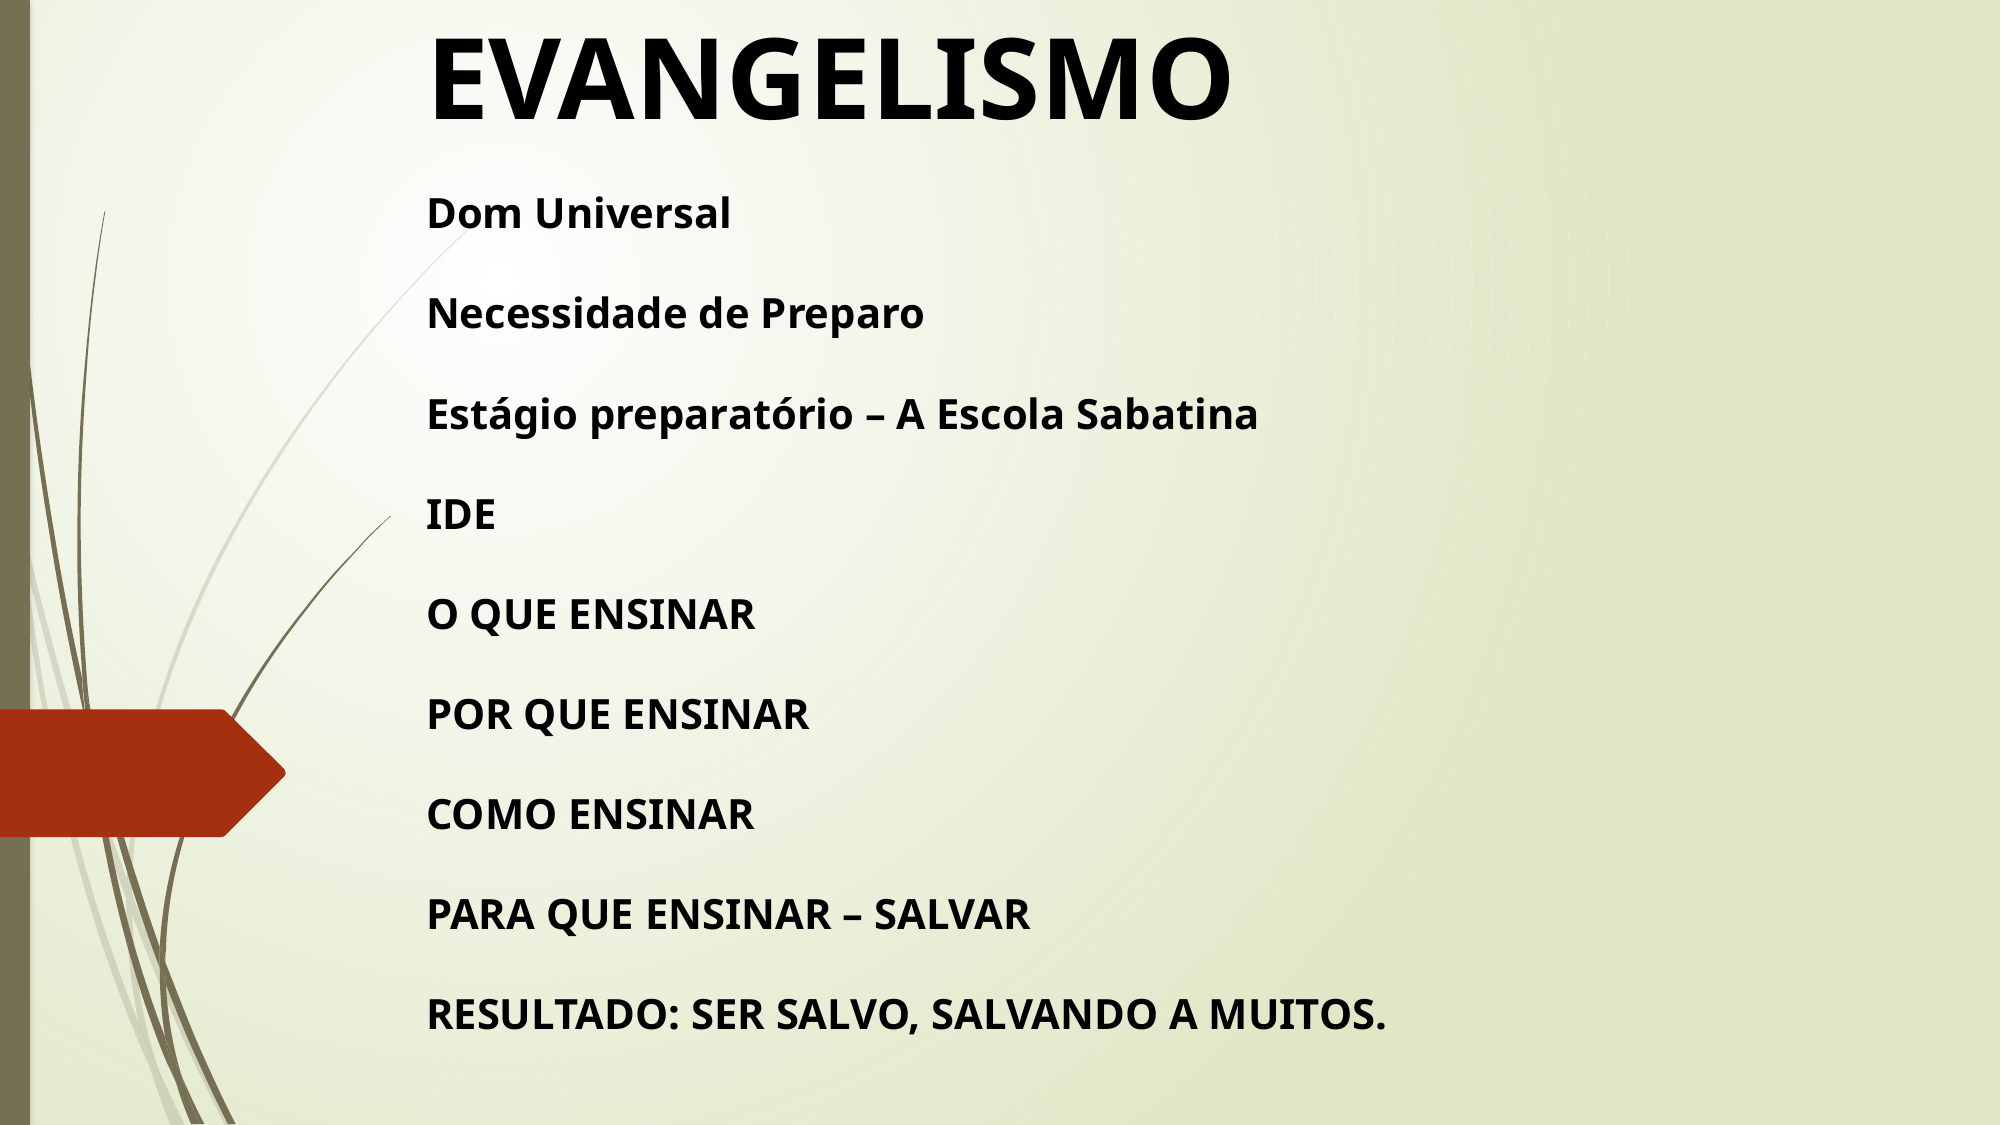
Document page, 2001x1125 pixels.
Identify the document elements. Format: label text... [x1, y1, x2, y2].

text_box EVANGELISMO Dom Universal Necessidade de Preparo Estágio preparatório – A Escola Sabatina IDE O QUE ENSINAR POR QUE ENSINAR COMO ENSINAR PARA QUE ENSINAR – SALVAR RESULTADO: SER SALVO, SALVANDO A MUITOS. [411, 0, 1403, 1125]
